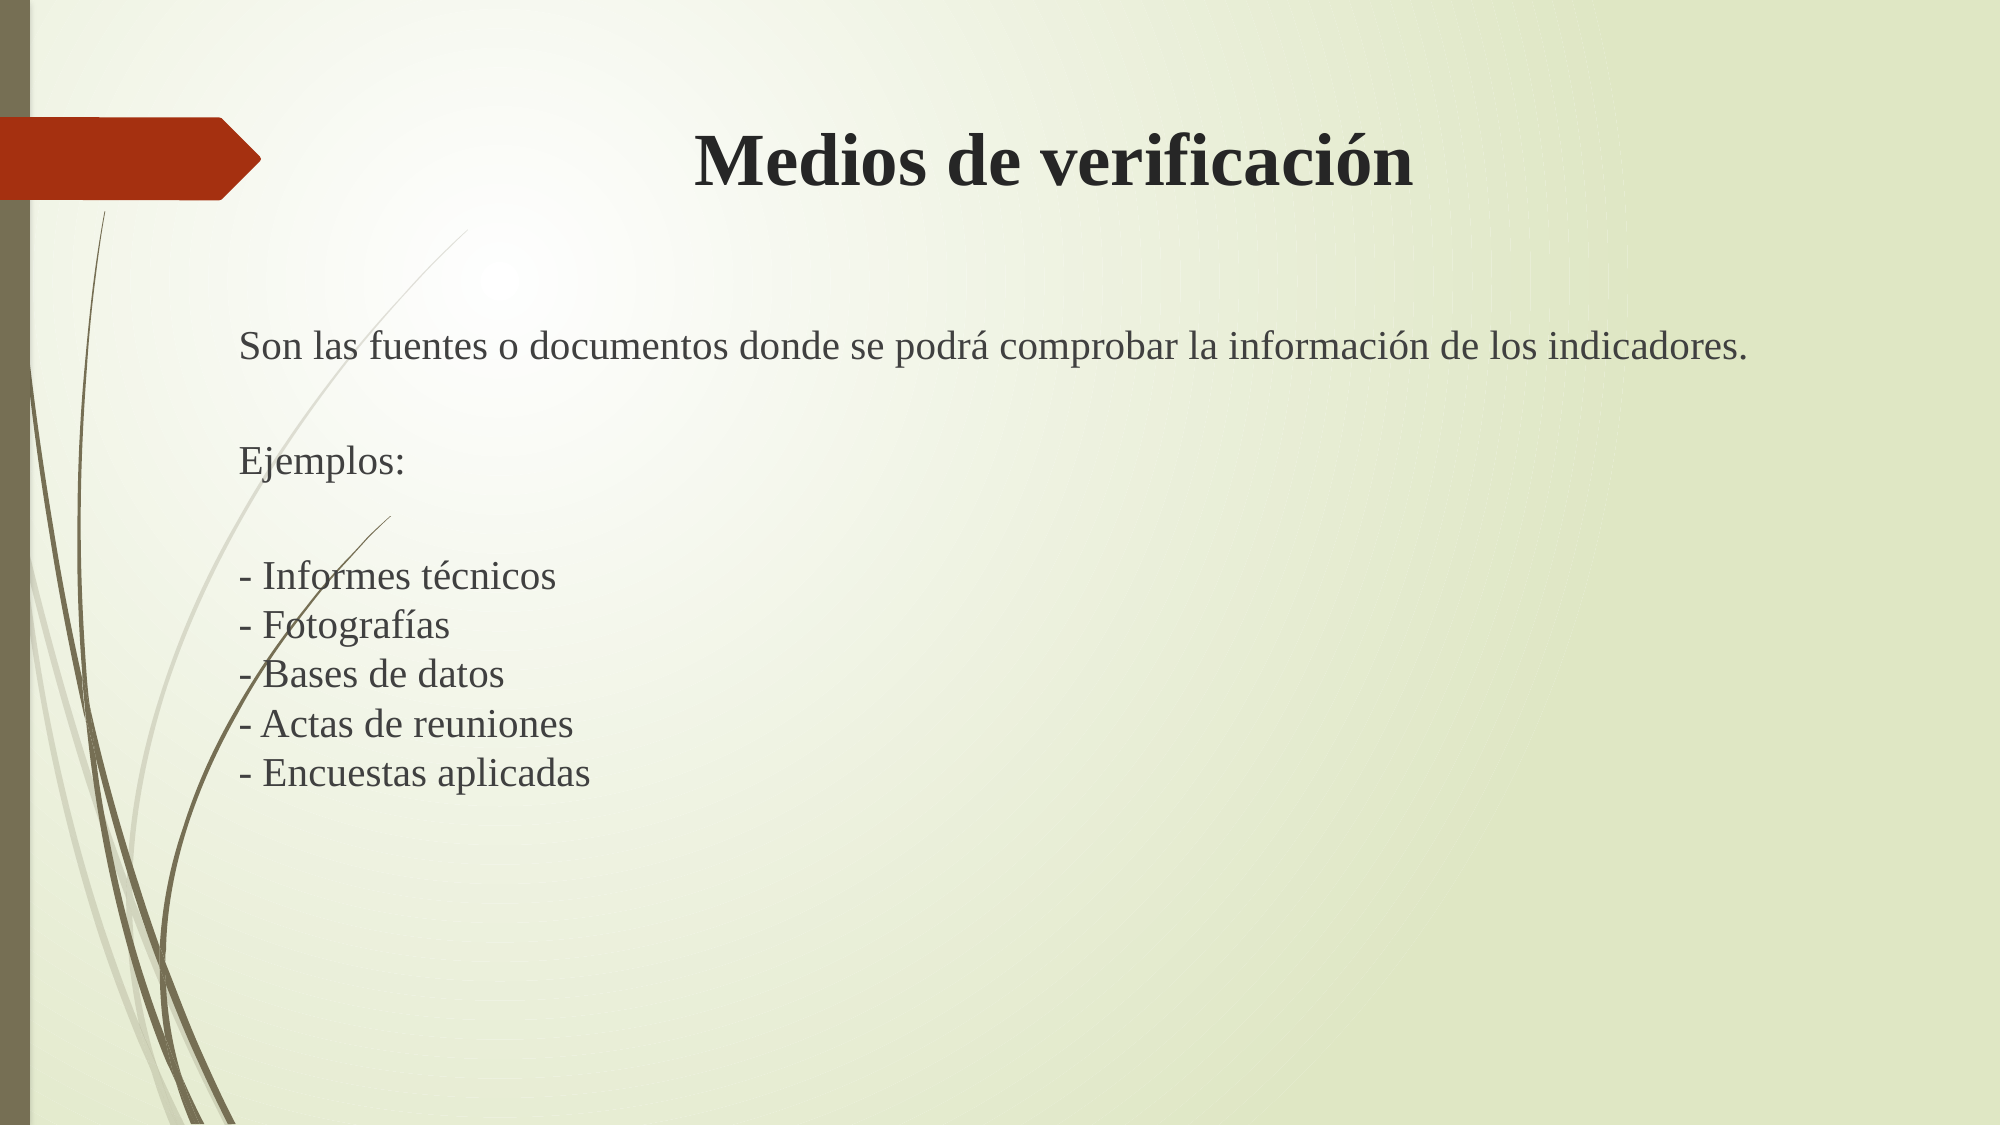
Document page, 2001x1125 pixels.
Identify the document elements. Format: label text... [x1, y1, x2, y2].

title Medios de verificación [425, 102, 1684, 311]
list Son las fuentes o documentos donde se podrá comprobar la información de los indicadores. Ejemplos: - Informes técnicos - Fotografías - Bases de datos - Actas de reuniones - Encuestas aplicadas [223, 311, 1777, 813]
